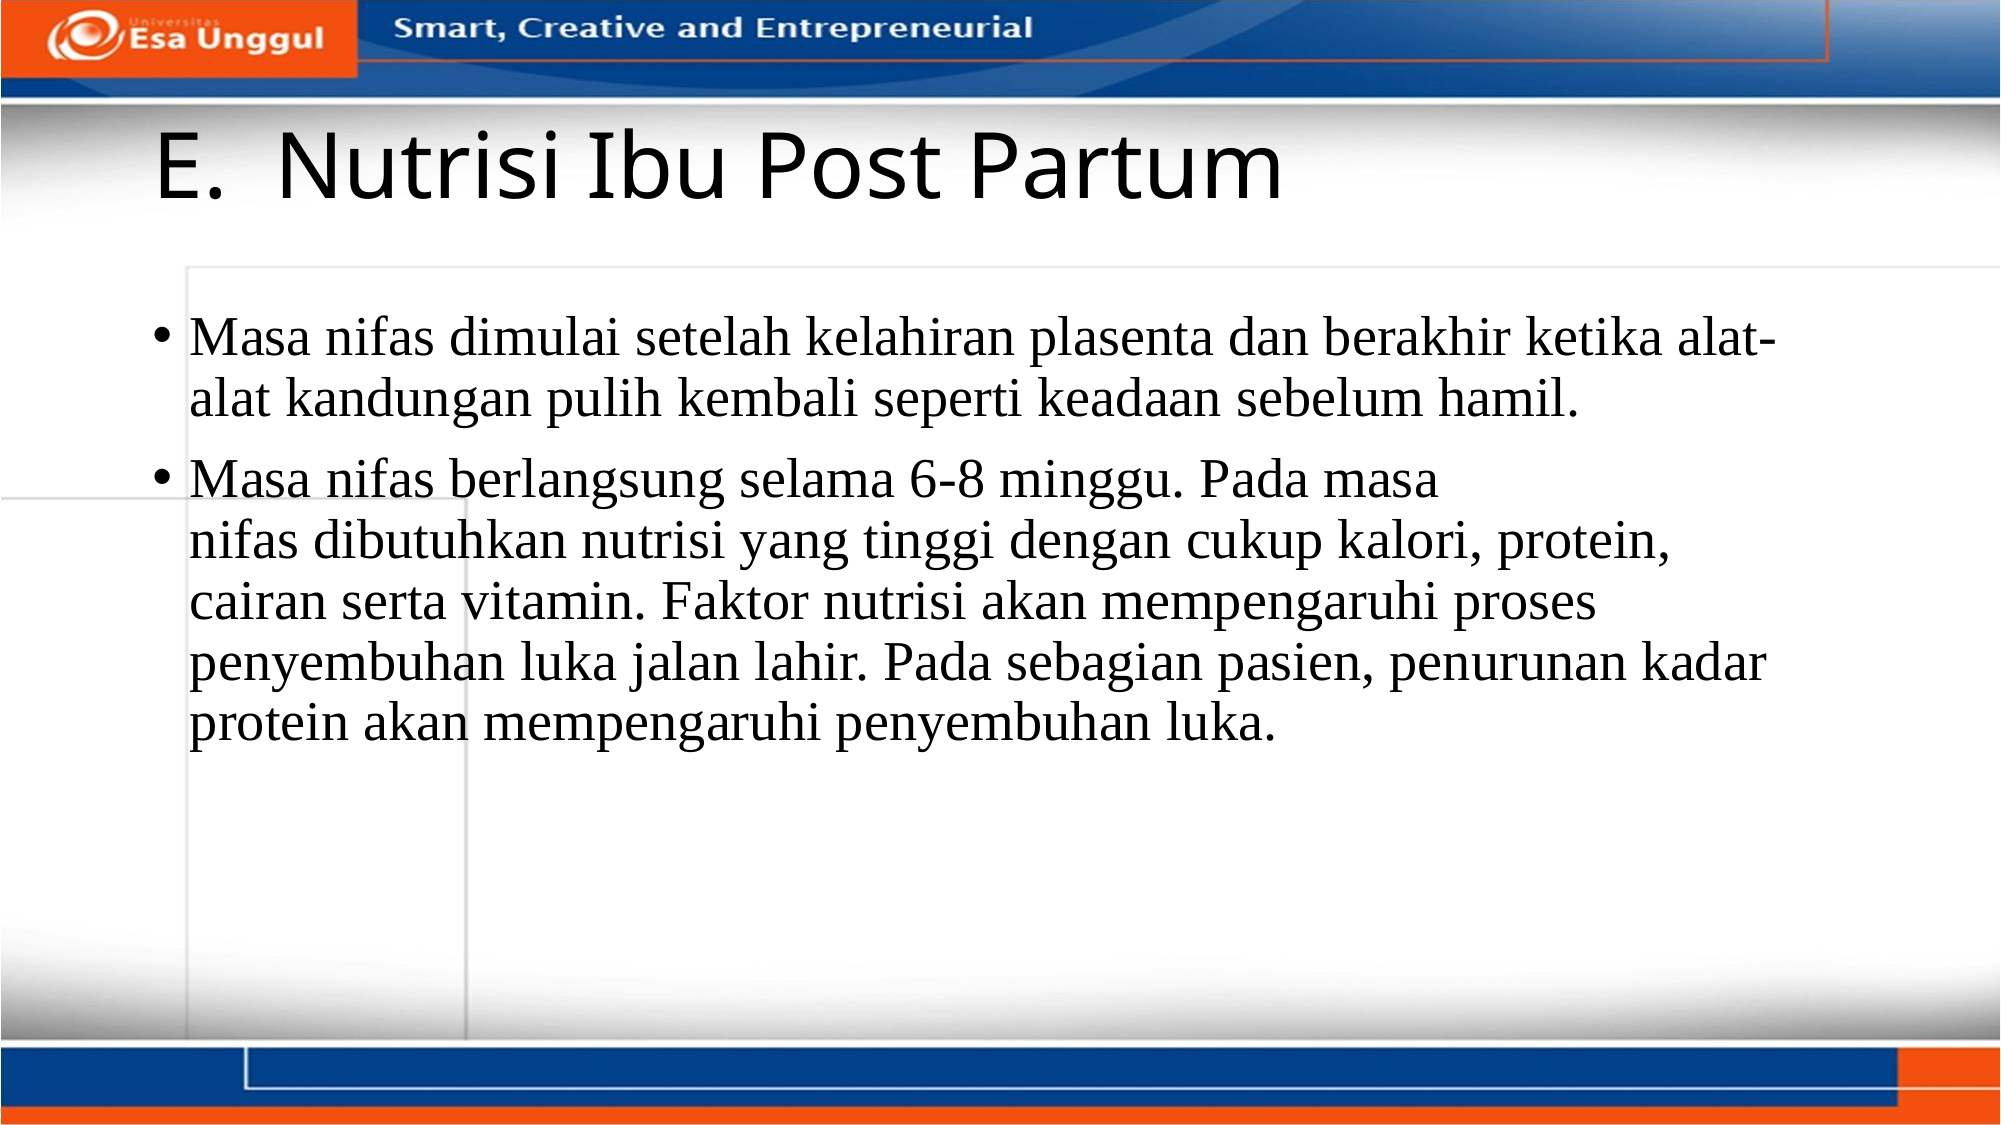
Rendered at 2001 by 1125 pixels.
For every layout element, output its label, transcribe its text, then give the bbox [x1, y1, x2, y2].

picture [0, 0, 2001, 1125]
list Masa nifas dimulai setelah kelahiran plasenta dan berakhir ketika alat-alat kandungan pulih kembali seperti keadaan sebelum hamil. Masa nifas berlangsung selama 6-8 minggu. Pada masa nifas dibutuhkan nutrisi yang tinggi dengan cukup kalori, protein, cairan serta vitamin. Faktor nutrisi akan mempengaruhi proses penyembuhan luka jalan lahir. Pada sebagian pasien, penurunan kadar protein akan mempengaruhi penyembuhan luka. [137, 299, 1863, 1014]
title Nutrisi Ibu Post Partum [137, 59, 1863, 278]
